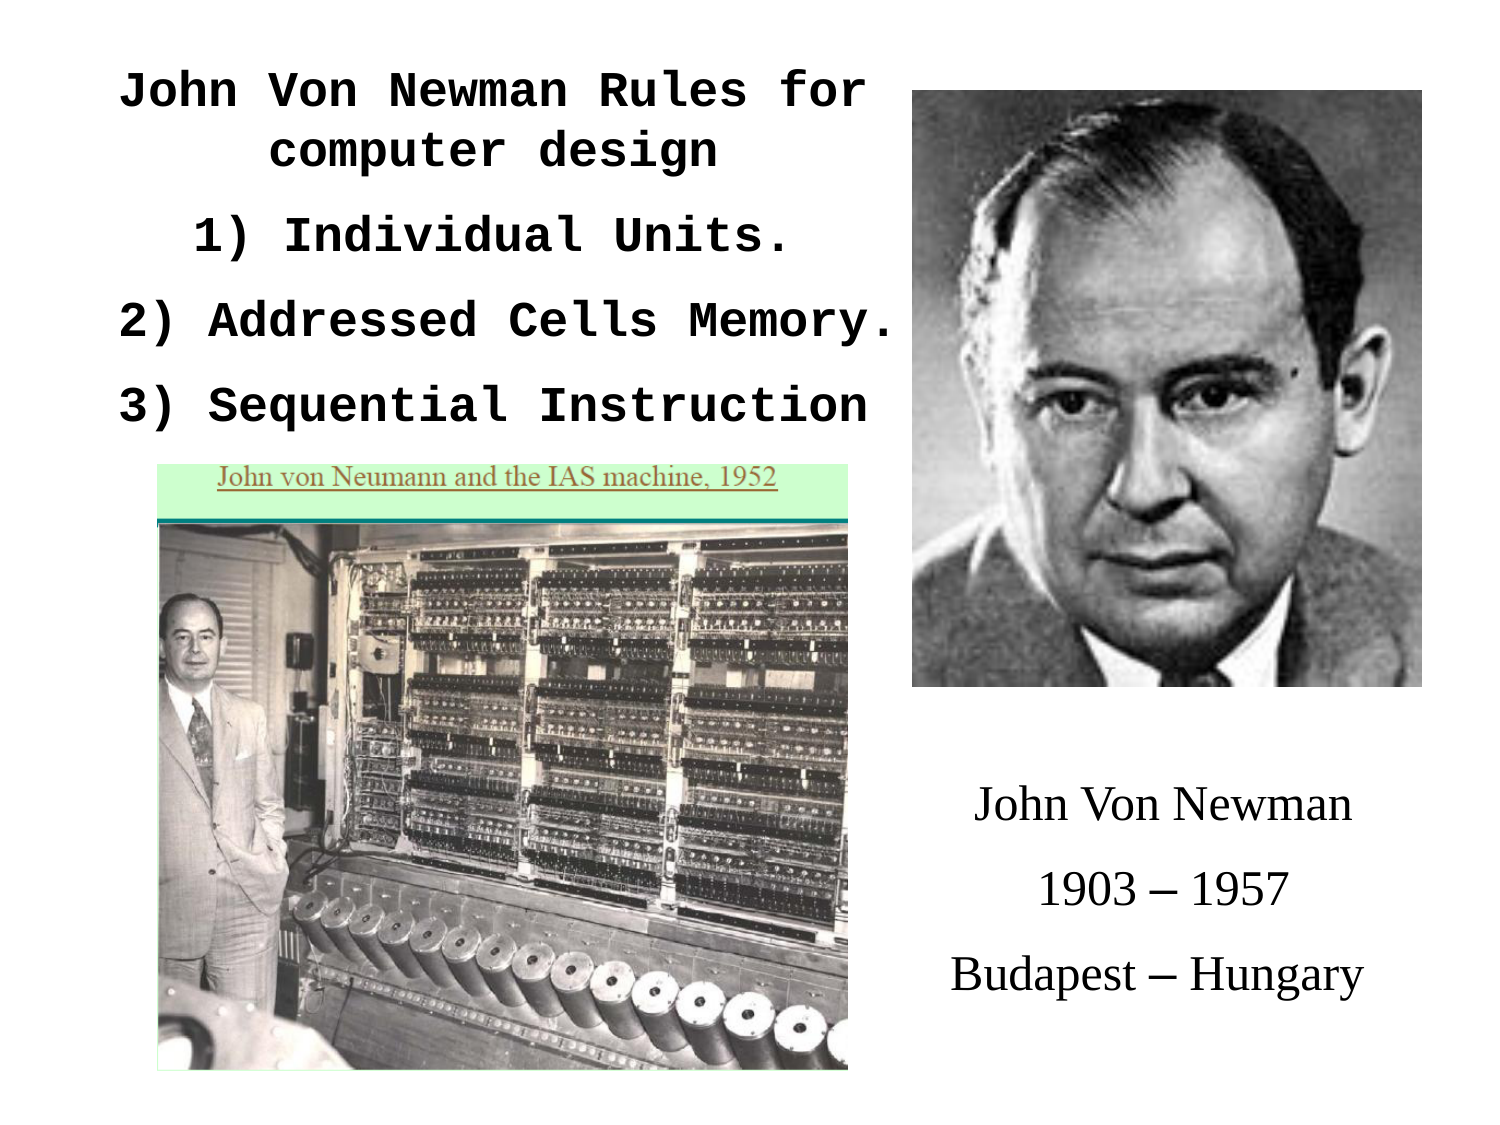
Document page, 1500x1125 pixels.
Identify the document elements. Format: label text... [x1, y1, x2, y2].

text_box John Von Newman 1903 – 1957 Budapest – Hungary [921, 763, 1406, 1008]
text_box John Von Newman Rules for computer design 1) Individual Units. 2) Addressed Cells Memory. 3) Sequential Instruction [64, 48, 922, 439]
picture [156, 464, 848, 1072]
picture [912, 89, 1422, 687]
